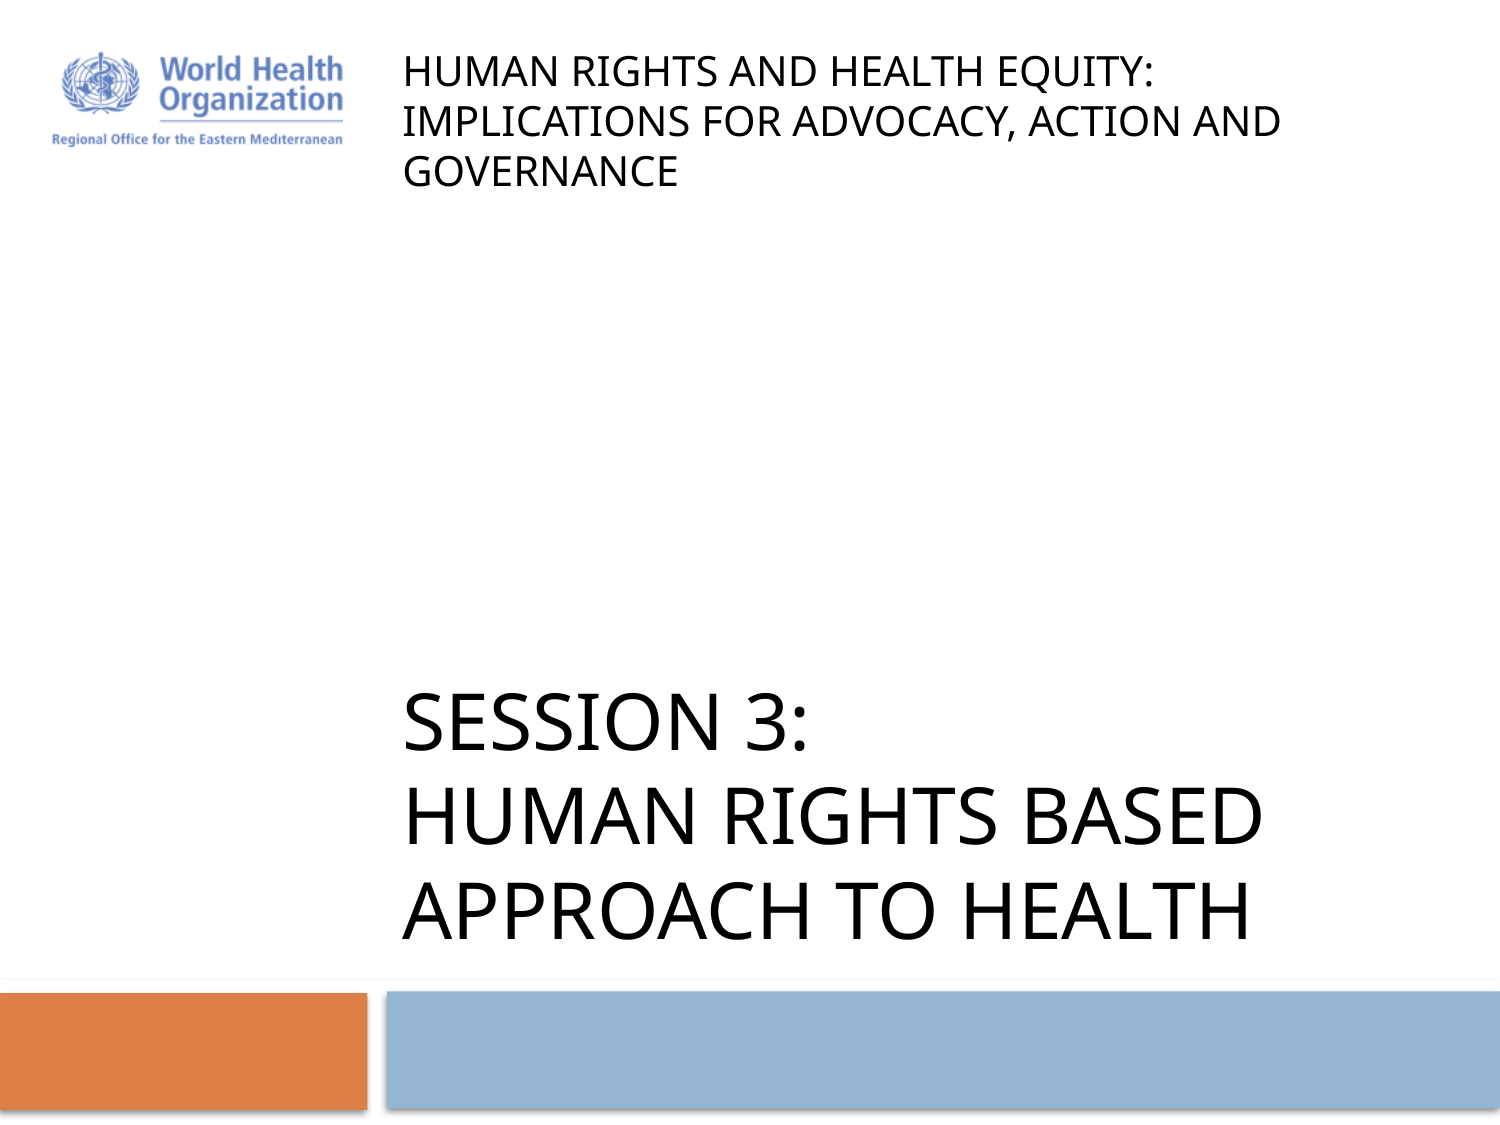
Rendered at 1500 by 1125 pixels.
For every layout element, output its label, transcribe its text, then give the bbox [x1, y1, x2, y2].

picture [49, 49, 343, 148]
text_box HUMAN RIGHTS AND HEALTH EQUITY: IMPLICATIONS FOR ADVOCACY, ACTION AND GOVERNANCE [387, 37, 1463, 203]
title Session 3: Human rights Based approach to health [387, 662, 1450, 963]
